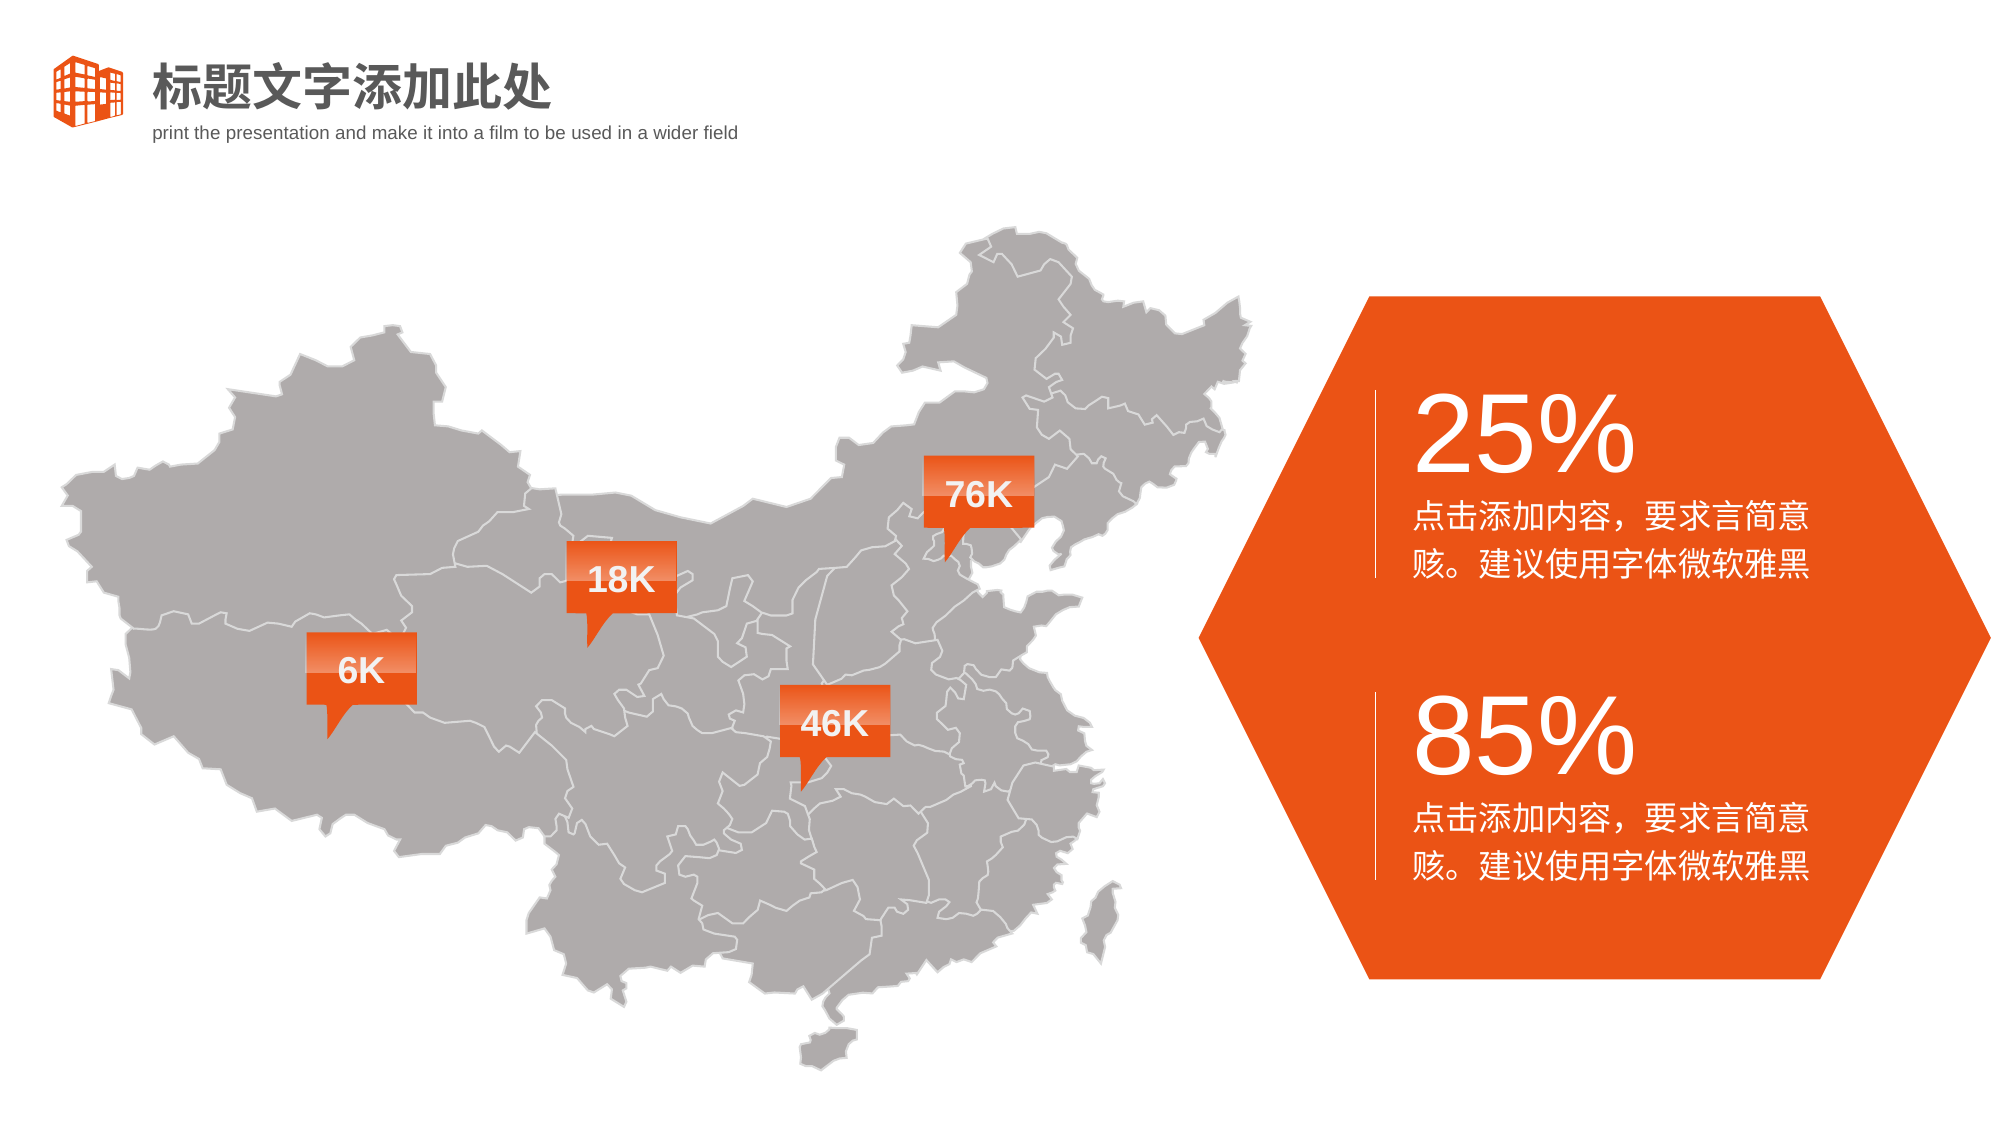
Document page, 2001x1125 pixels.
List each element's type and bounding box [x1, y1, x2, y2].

text_box [239, 632, 417, 843]
text_box [1188, 287, 2000, 987]
text_box [61, 227, 1252, 1071]
text_box [52, 54, 125, 129]
text_box [712, 684, 891, 895]
text_box [137, 47, 940, 149]
text_box [856, 455, 1035, 666]
text_box [499, 540, 677, 751]
